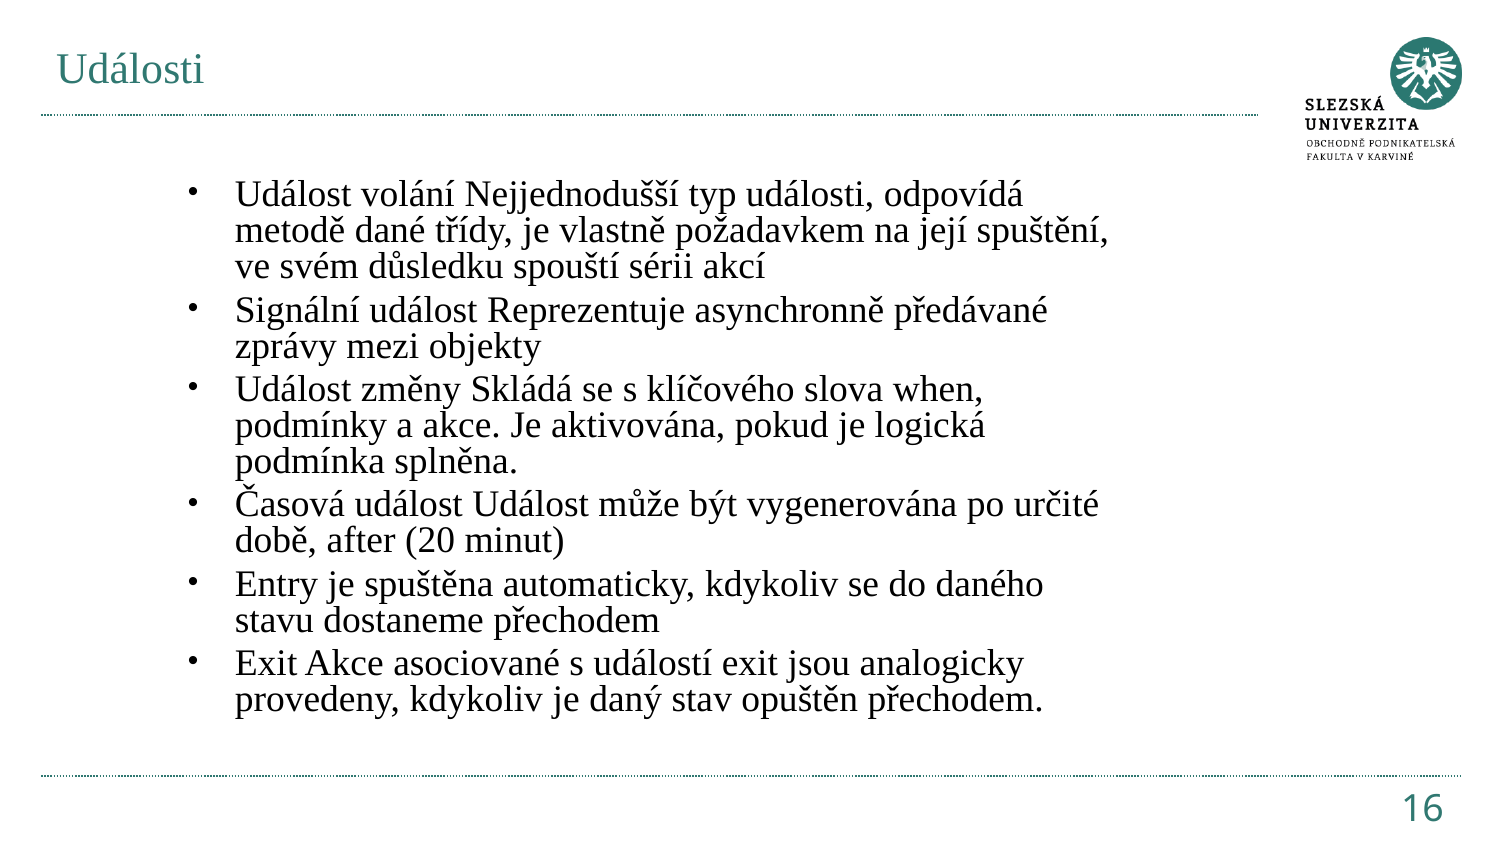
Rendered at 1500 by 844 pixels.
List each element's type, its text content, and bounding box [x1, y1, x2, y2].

picture [1305, 37, 1462, 160]
list Událost volání Nejjednodušší typ události, odpovídá metodě dané třídy, je vlastně požadavkem na její spuštění, ve svém důsledku spouští sérii akcí Signální událost Reprezentuje asynchronně předávané zprávy mezi objekty Událost změny Skládá se s klíčového slova when, podmínky a akce. Je aktivována, pokud je logická podmínka splněna. Časová událost Událost může být vygenerována po určité době, after (20 minut) Entry je spuštěna automaticky, kdykoliv se do daného stavu dostaneme přechodem Exit Akce asociované s událostí exit jsou analogicky provedeny, kdykoliv je daný stav opuštěn přechodem. [123, 73, 1137, 716]
title Události [41, 32, 786, 116]
slide_number 16 [1281, 776, 1459, 822]
